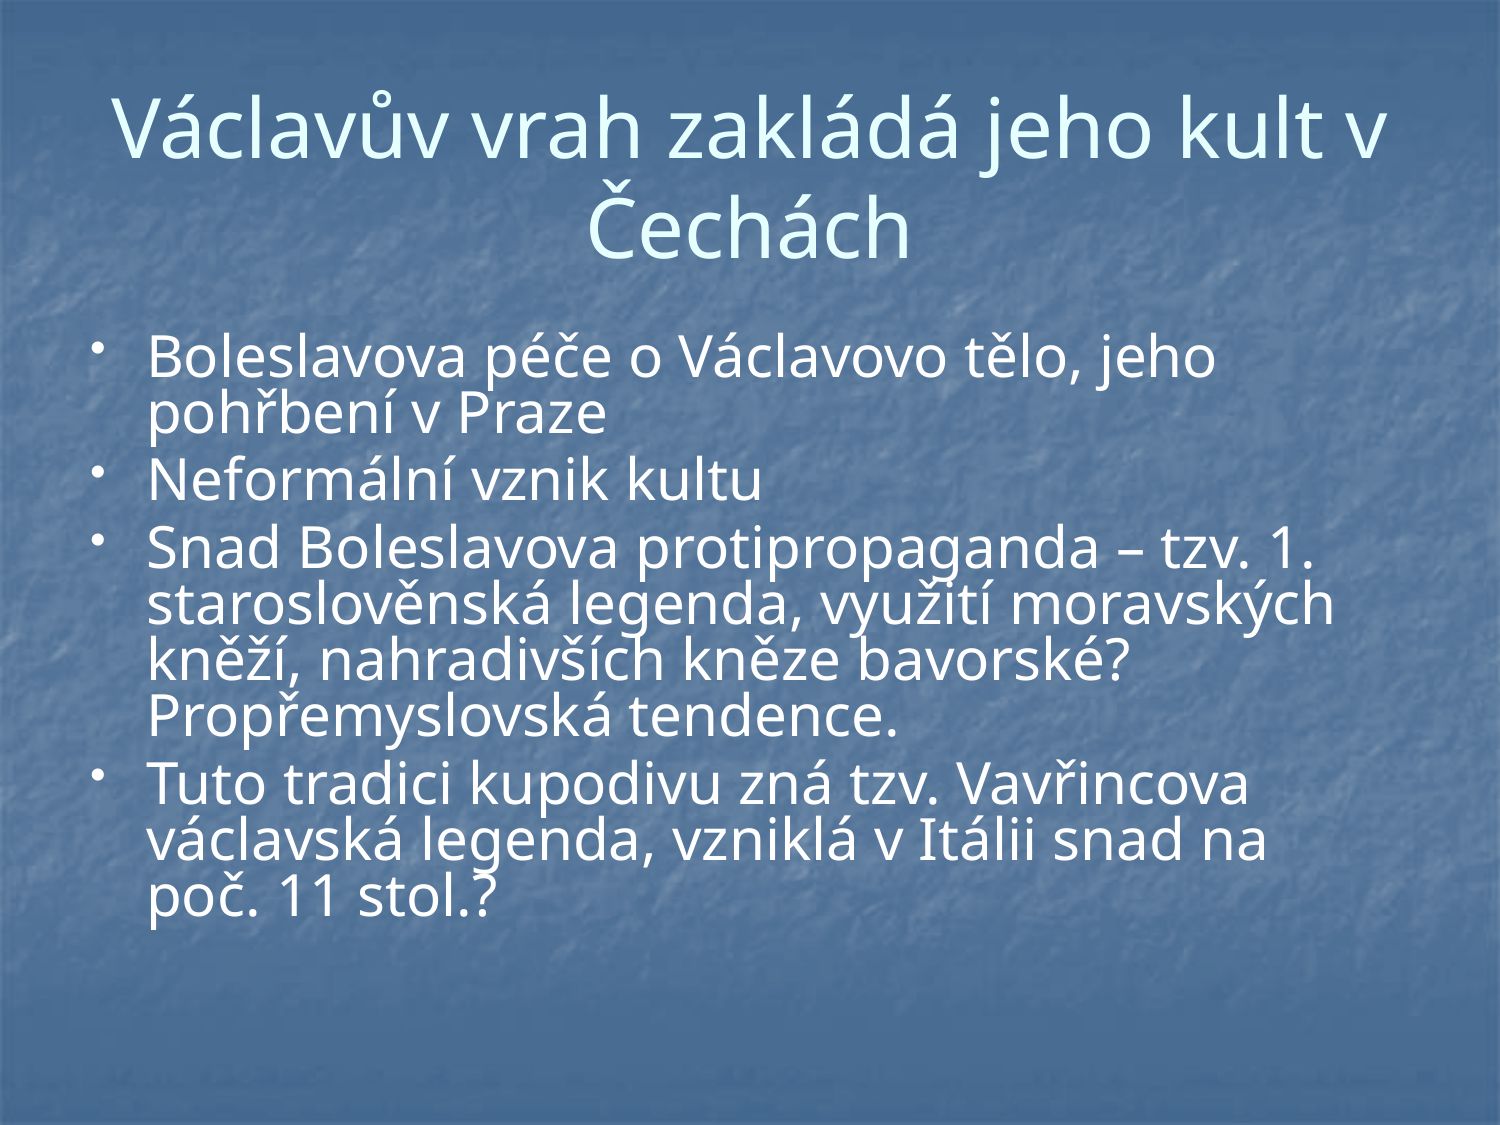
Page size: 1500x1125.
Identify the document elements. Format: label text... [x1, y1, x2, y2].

title Václavův vrah zakládá jeho kult v Čechách [75, 62, 1425, 288]
list Boleslavova péče o Václavovo tělo, jeho pohřbení v Praze Neformální vznik kultu Snad Boleslavova protipropaganda – tzv. 1. staroslověnská legenda, využití moravských kněží, nahradivších kněze bavorské? Propřemyslovská tendence. Tuto tradici kupodivu zná tzv. Vavřincova václavská legenda, vzniklá v Itálii snad na poč. 11 stol.? [75, 324, 1425, 1000]
